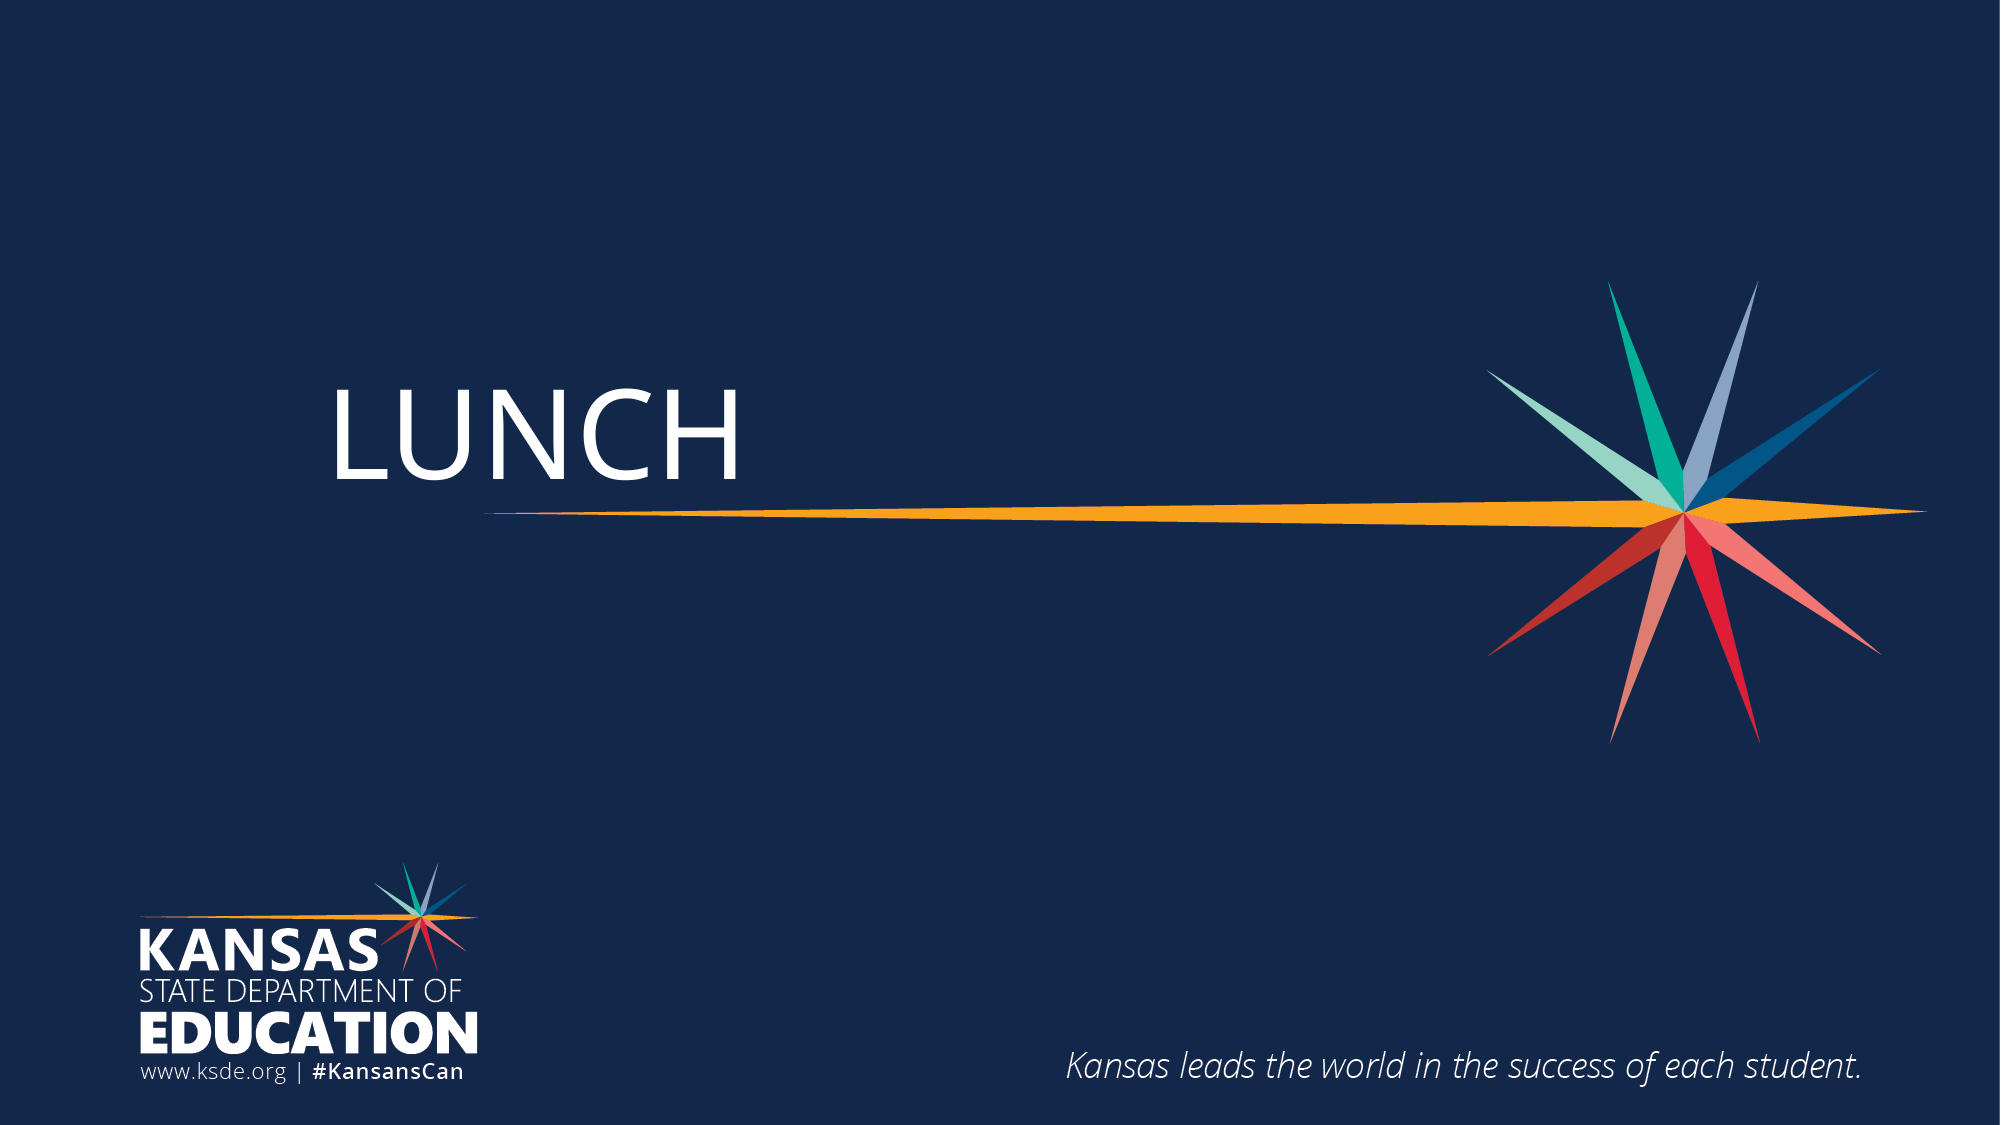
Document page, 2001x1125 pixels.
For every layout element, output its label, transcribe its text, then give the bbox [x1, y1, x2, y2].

title LUNCH [310, 69, 1679, 515]
picture [0, 0, 2000, 1125]
